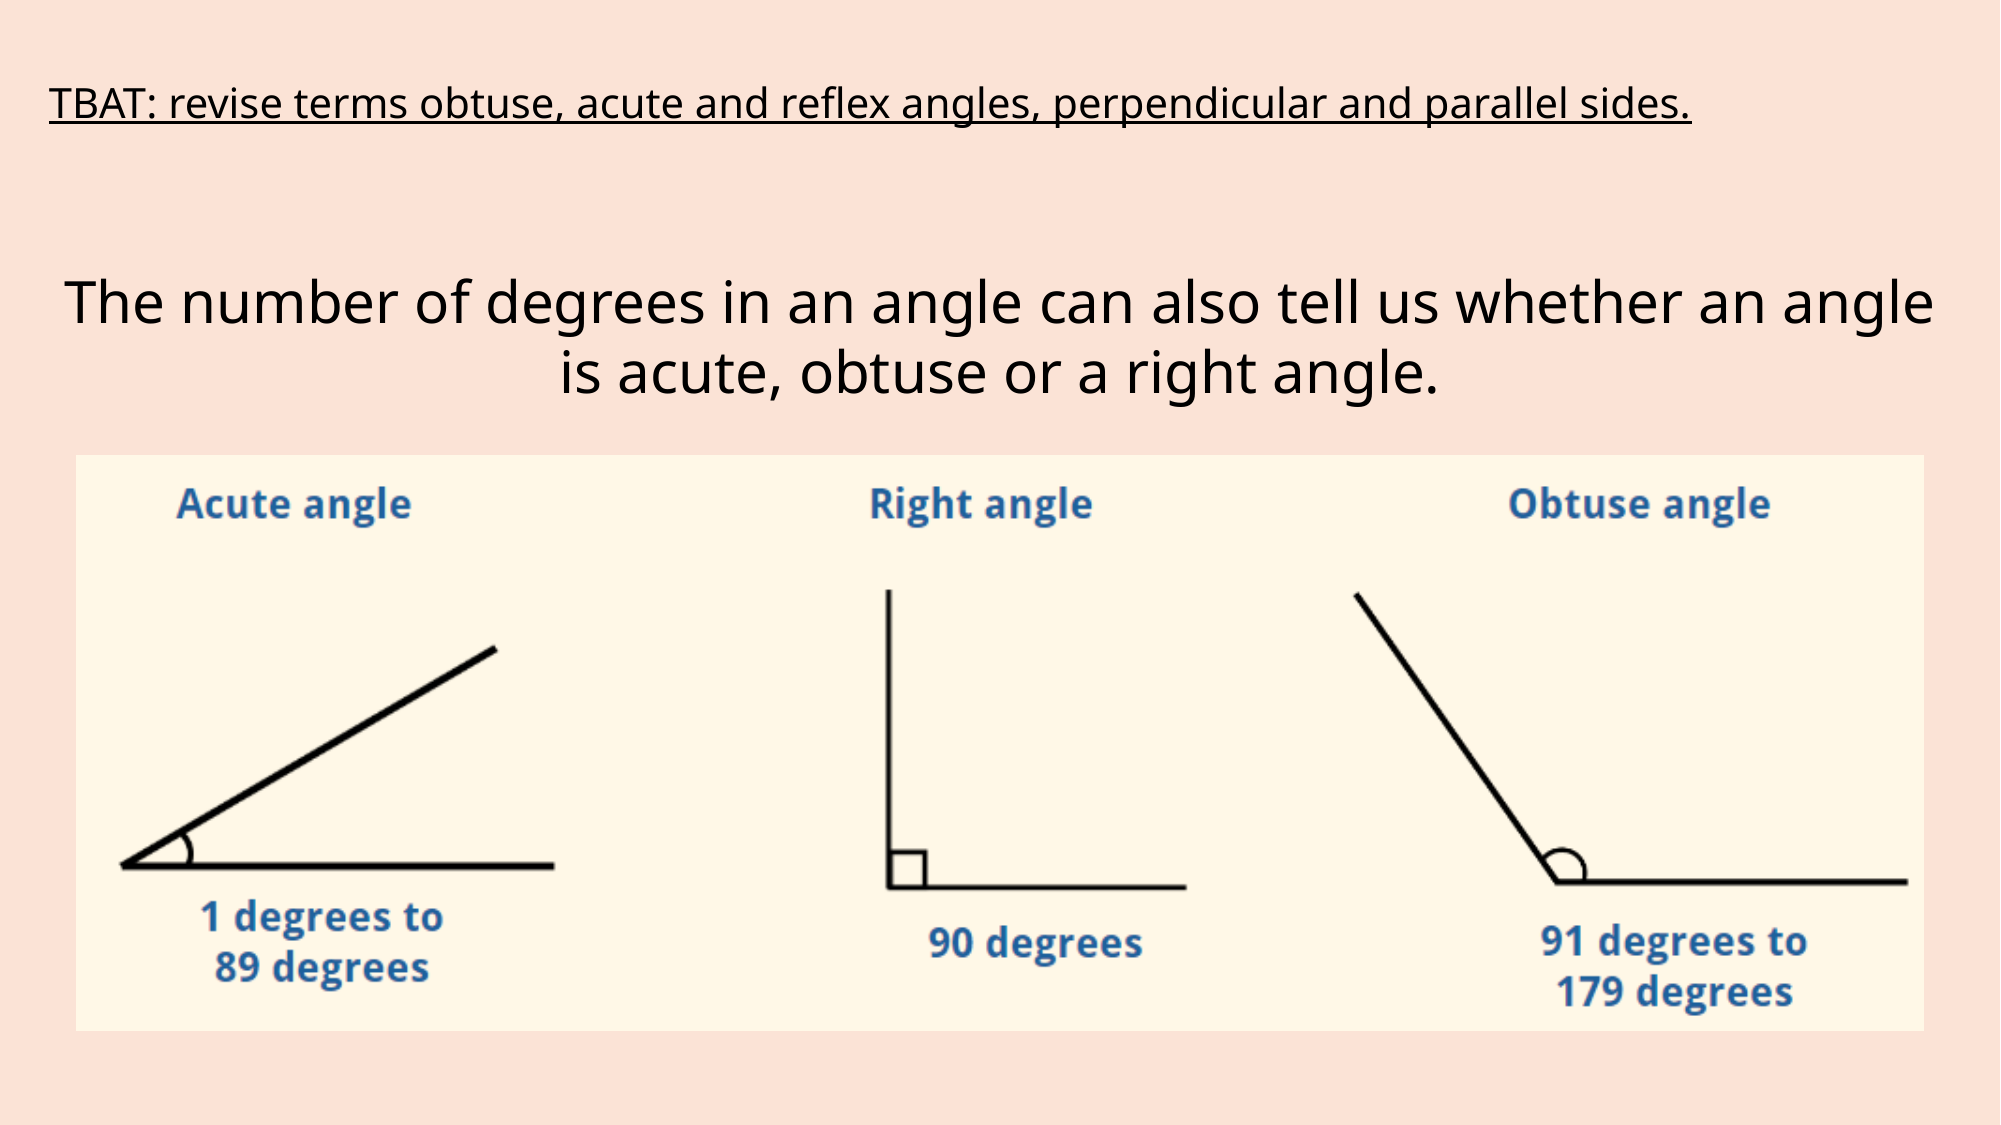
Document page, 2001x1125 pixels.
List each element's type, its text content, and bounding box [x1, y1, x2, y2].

picture [76, 454, 1924, 1031]
text_box TBAT: revise terms obtuse, acute and reflex angles, perpendicular and parallel sides. [28, 0, 1971, 227]
text_box The number of degrees in an angle can also tell us whether an angle is acute, obtuse or a right angle. [26, 257, 1973, 413]
